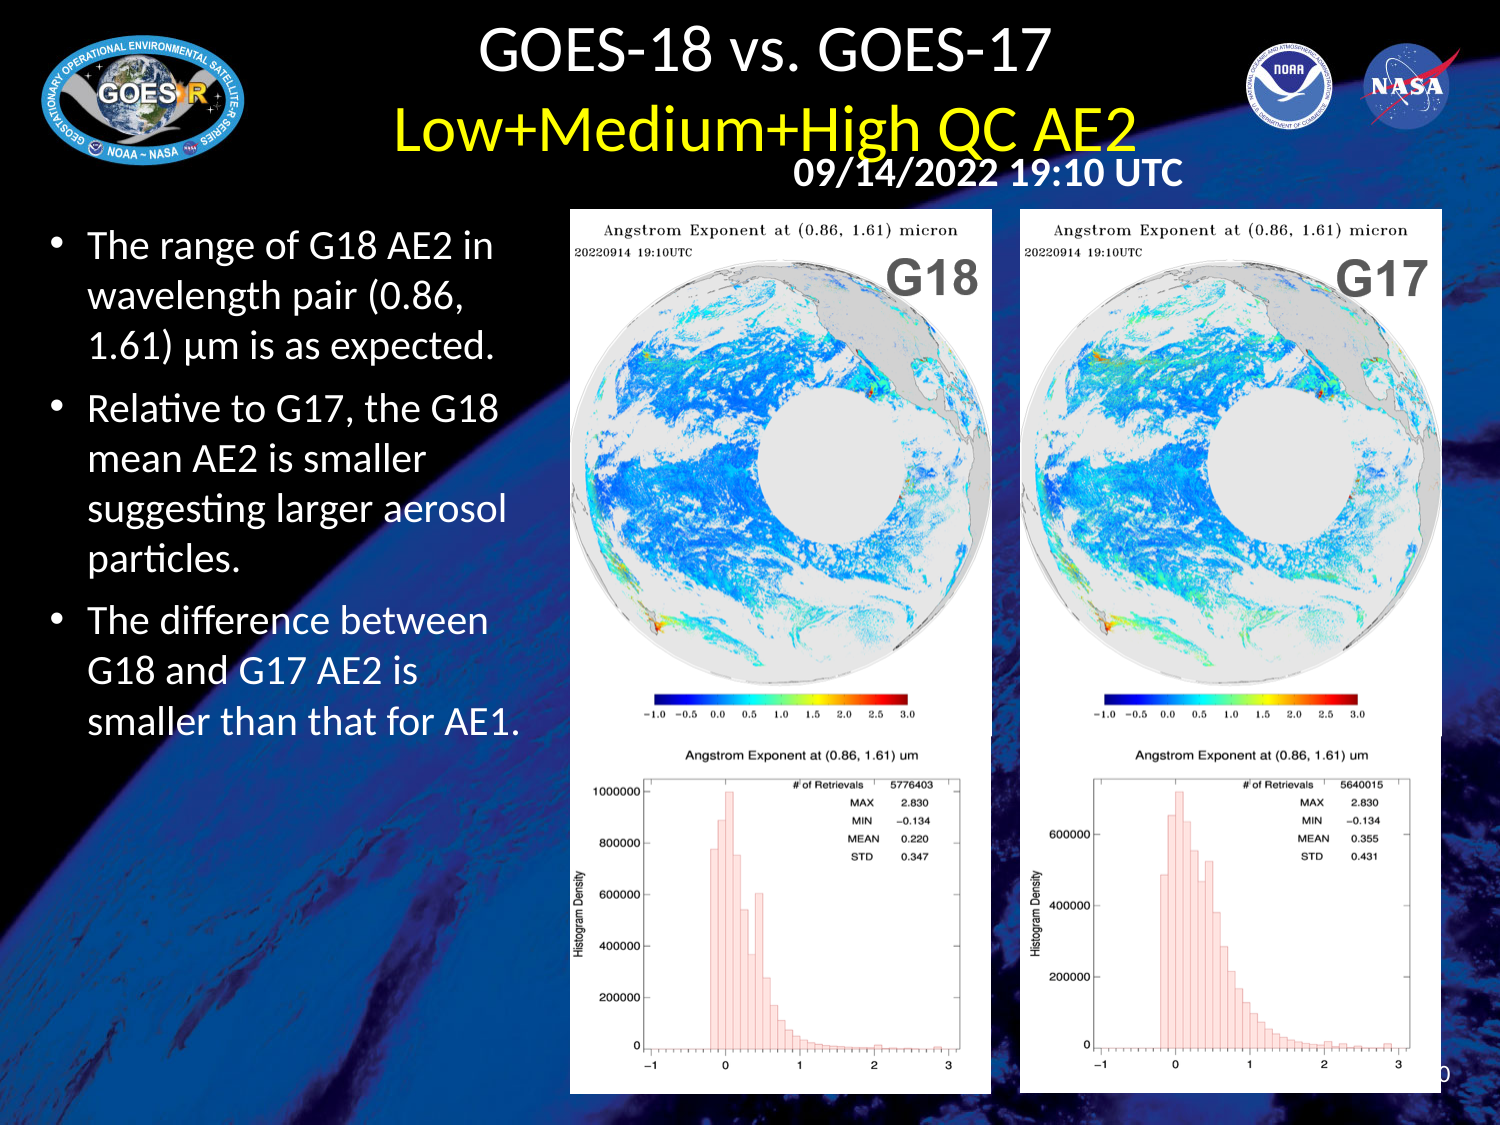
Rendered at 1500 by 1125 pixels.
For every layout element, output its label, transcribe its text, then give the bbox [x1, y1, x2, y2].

list The range of G18 AE2 in wavelength pair (0.86, 1.61) µm is as expected. Relative to G17, the G18 mean AE2 is smaller suggesting larger aerosol particles. The difference between G18 and G17 AE2 is smaller than that for AE1. [34, 210, 545, 1080]
picture [0, 0, 1500, 1125]
text_box 09/14/2022 19:10 UTC [758, 97, 1219, 203]
title GOES-18 vs. GOES-17 Low+Medium+High QC AE2 [274, 4, 1258, 164]
